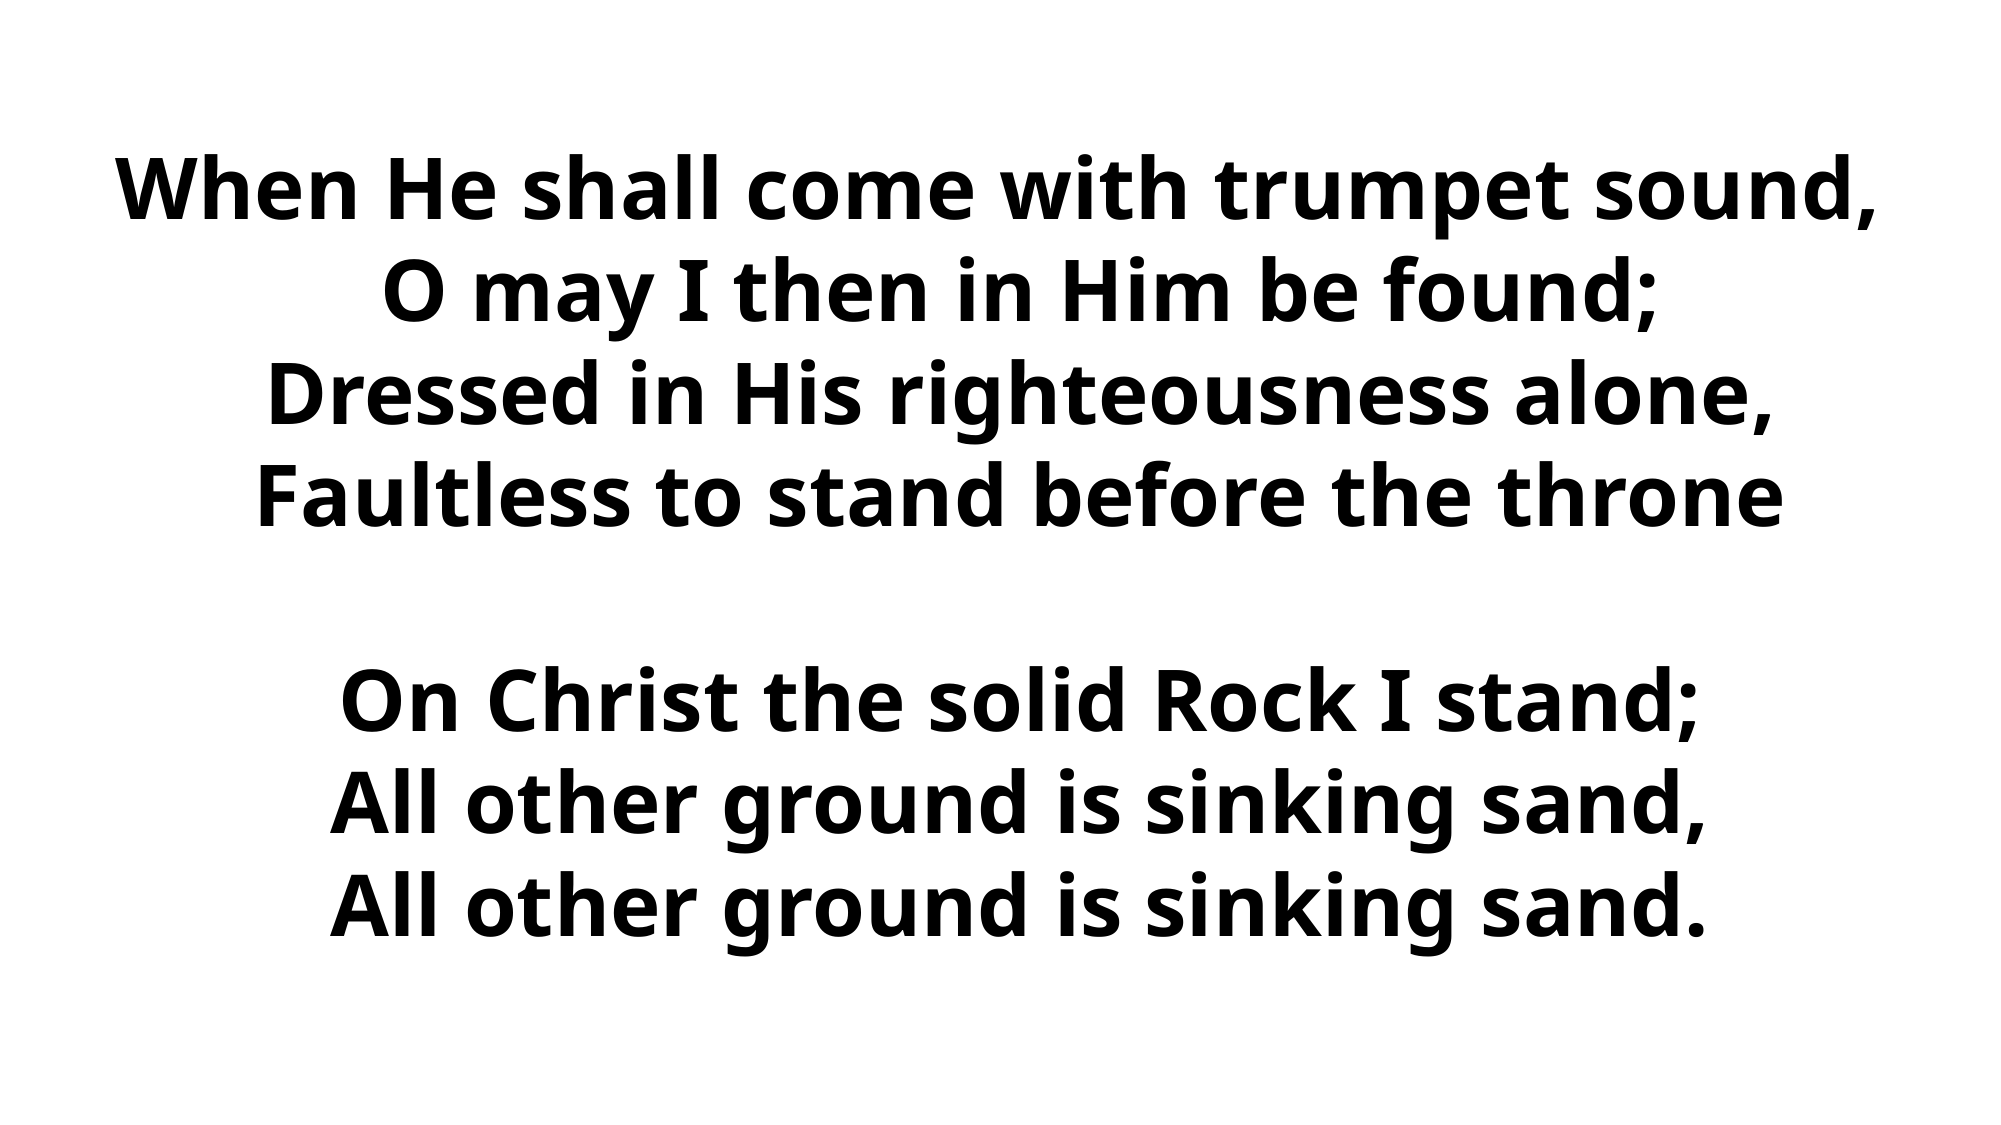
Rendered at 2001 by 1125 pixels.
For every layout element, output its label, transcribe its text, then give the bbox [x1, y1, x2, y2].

title When He shall come with trumpet sound, O may I then in Him be found; Dressed in His righteousness alone, Faultless to stand before the throne On Christ the solid Rock I stand; All other ground is sinking sand, All other ground is sinking sand. [45, 0, 1930, 1088]
